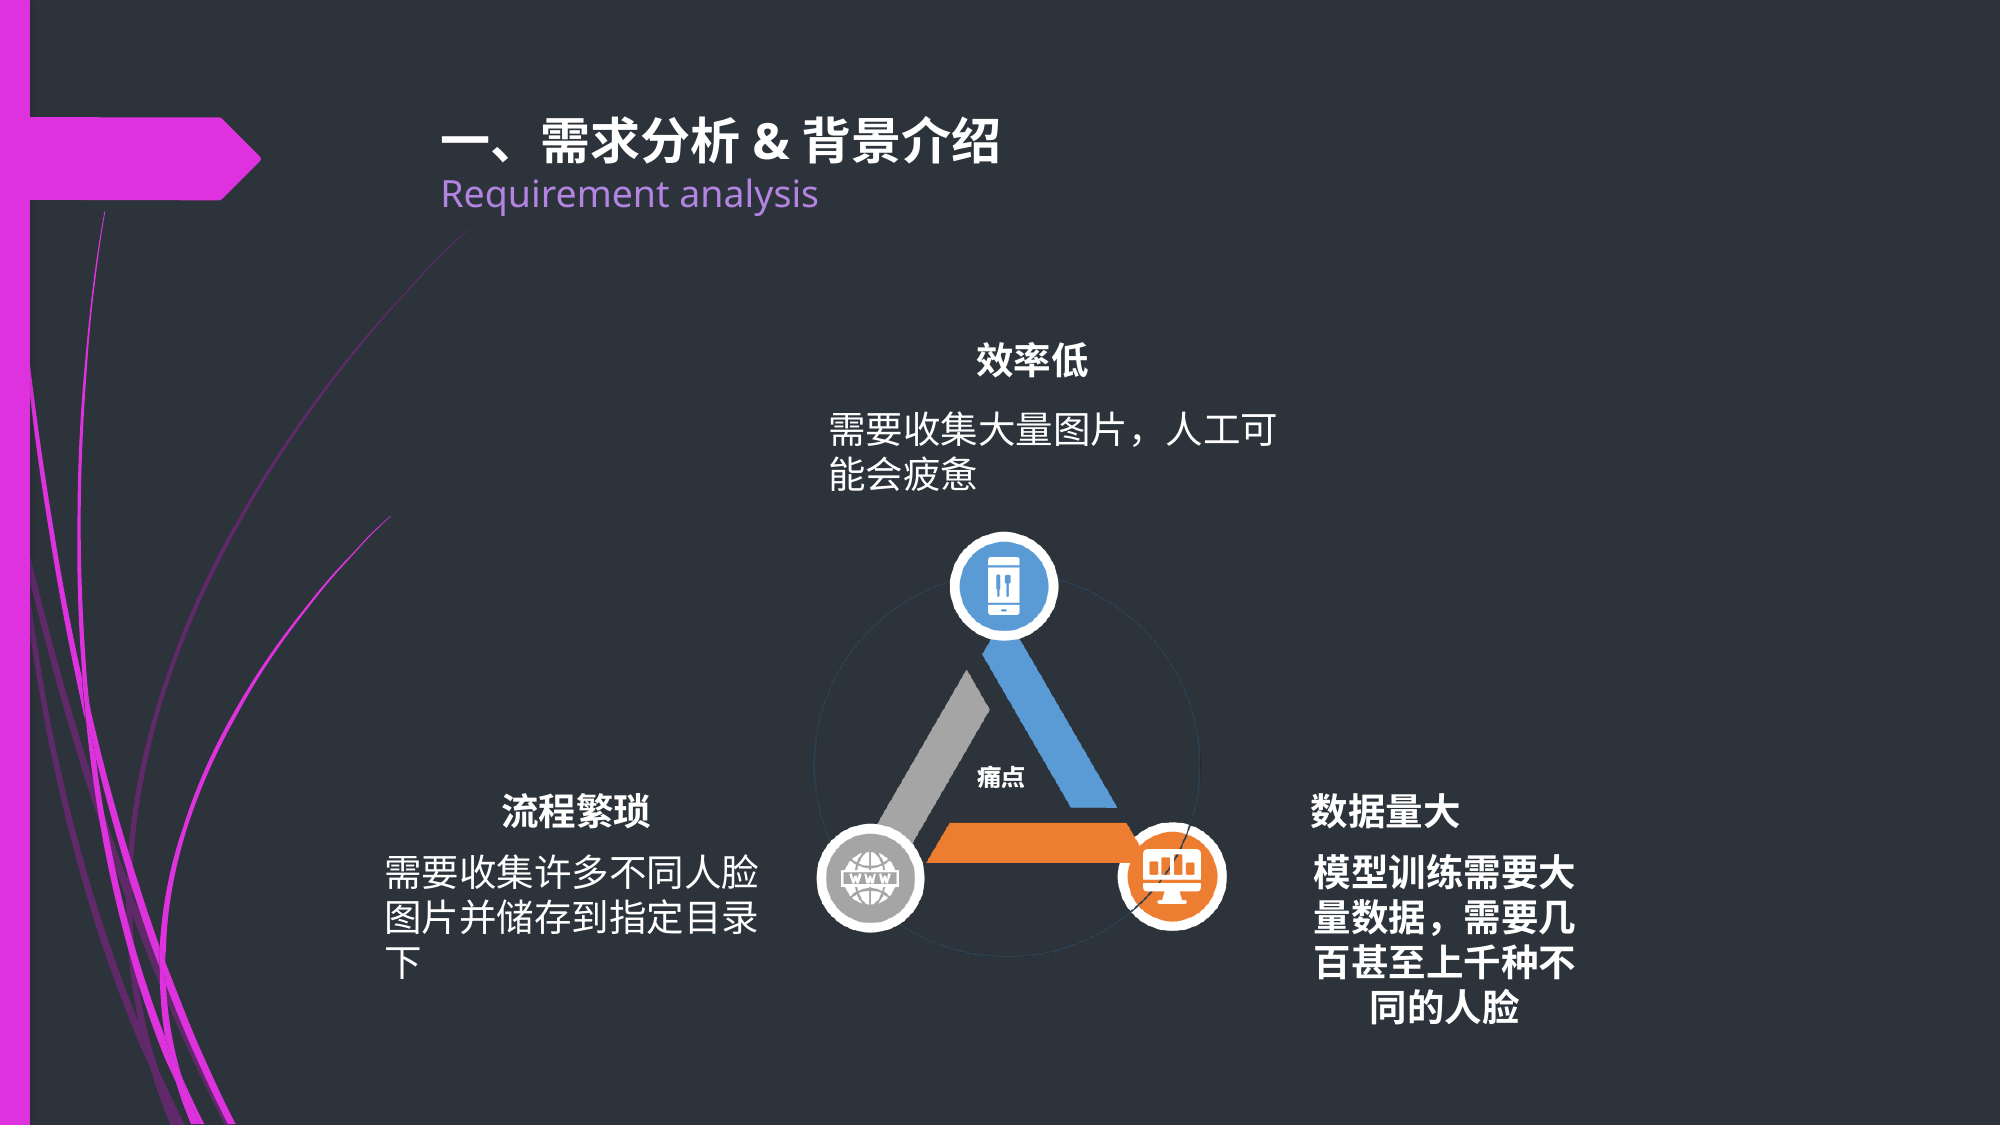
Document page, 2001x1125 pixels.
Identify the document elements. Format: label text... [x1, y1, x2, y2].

text_box 数据量大 [1296, 781, 1569, 841]
text_box 需要收集许多不同人脸图片并储存到指定目录下 [369, 841, 783, 992]
title 一、需求分析&背景介绍 Requirement analysis [425, 102, 1888, 313]
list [813, 530, 1227, 958]
text_box 流程繁琐 [422, 781, 730, 841]
text_box 需要收集大量图片，人工可能会疲惫 [813, 399, 1301, 504]
text_box 模型训练需要大量数据，需要几百甚至上千种不同的人脸 [1283, 841, 1607, 1037]
text_box 效率低 [813, 329, 1252, 390]
